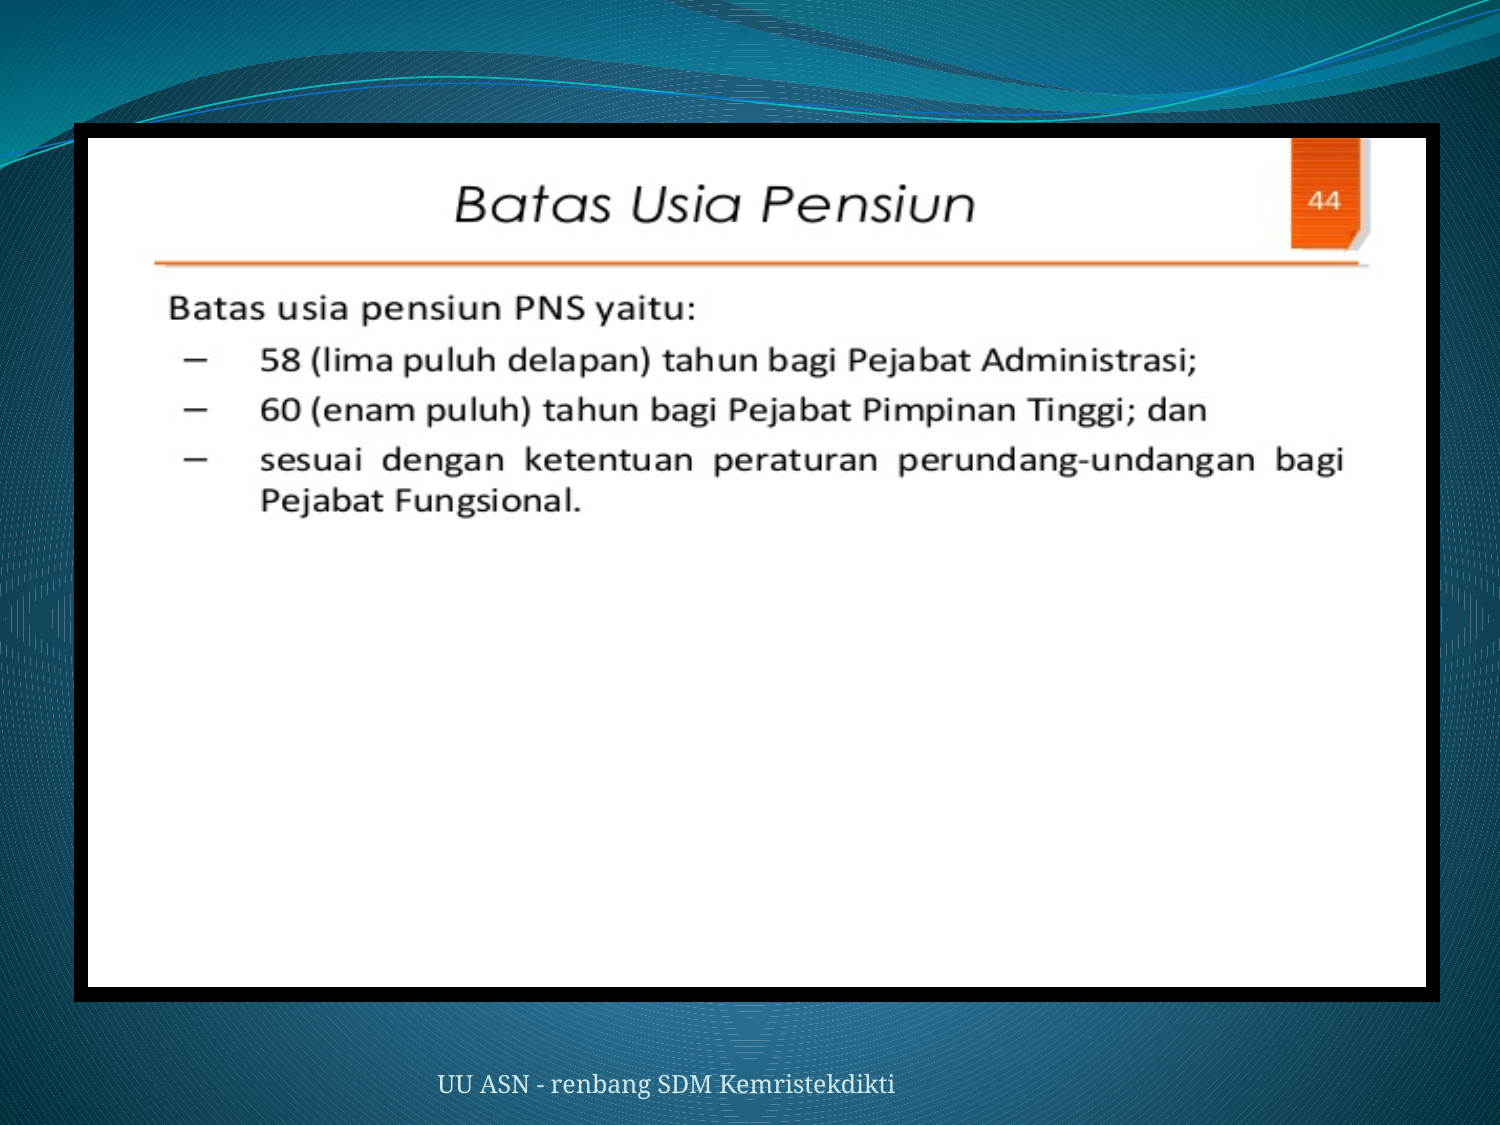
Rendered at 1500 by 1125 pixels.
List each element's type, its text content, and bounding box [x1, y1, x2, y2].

footer UU ASN - renbang SDM Kemristekdikti [437, 1042, 988, 1103]
picture [87, 137, 1426, 988]
